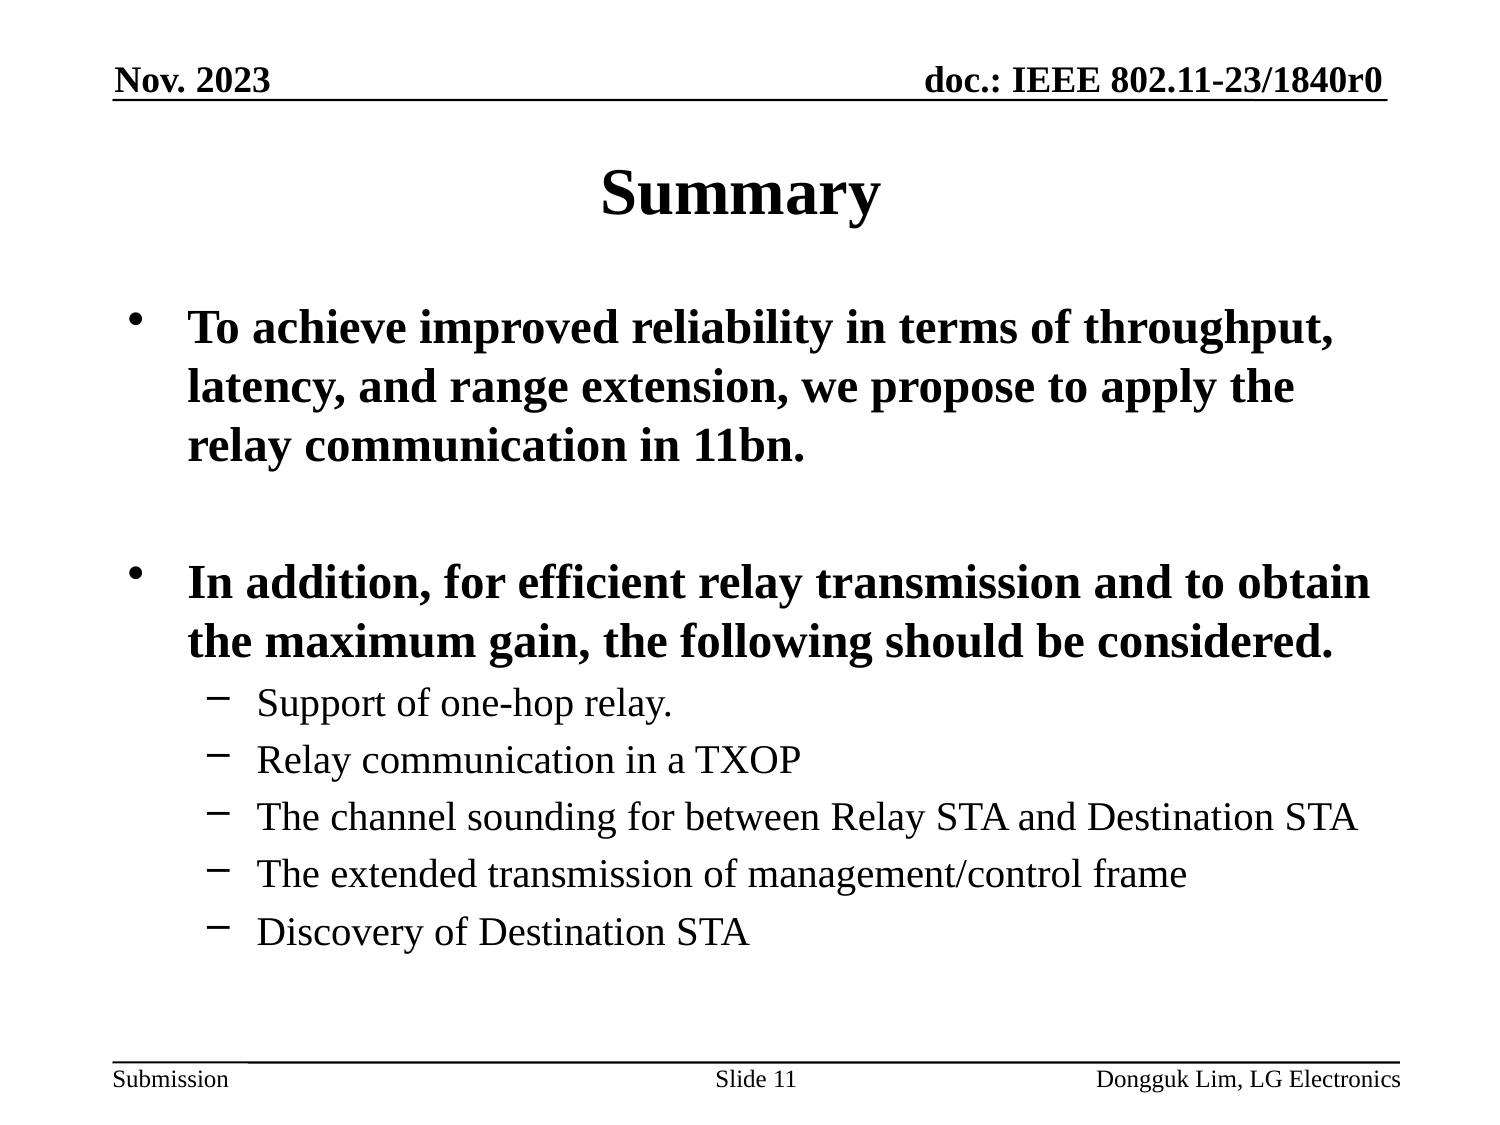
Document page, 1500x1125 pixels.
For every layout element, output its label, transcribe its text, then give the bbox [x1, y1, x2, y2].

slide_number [114, 54, 273, 101]
footer Dongguk Lim, LG Electronics [1092, 1061, 1402, 1093]
list To achieve improved reliability in terms of throughput, latency, and range extension, we propose to apply the relay communication in 11bn. In addition, for efficient relay transmission and to obtain the maximum gain, the following should be considered. Support of one-hop relay. Relay communication in a TXOP The channel sounding for between Relay STA and Destination STA The extended transmission of management/control frame Discovery of Destination STA [112, 287, 1388, 1000]
slide_number Slide 11 [712, 1061, 800, 1093]
title Summary [112, 112, 1388, 263]
